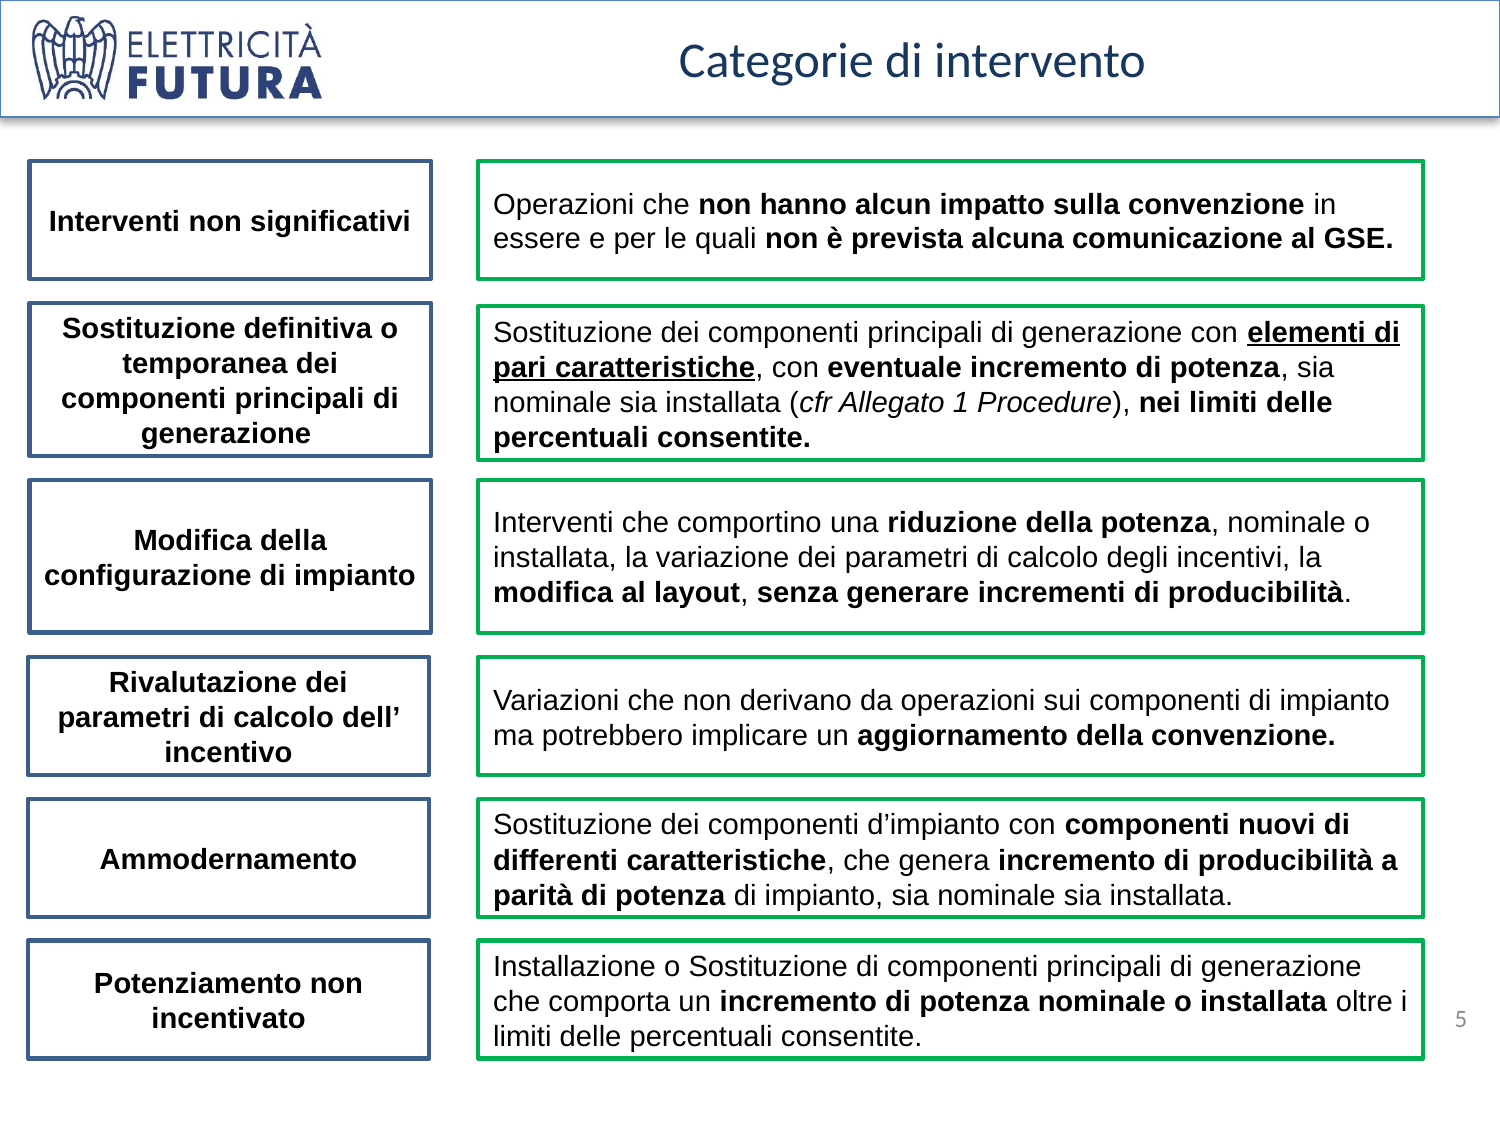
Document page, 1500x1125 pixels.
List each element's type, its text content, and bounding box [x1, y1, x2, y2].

picture [28, 12, 324, 105]
text_box Sostituzione dei componenti d’impianto con componenti nuovi di differenti caratteristiche, che genera incremento di producibilità a parità di potenza di impianto, sia nominale sia installata. [476, 797, 1425, 919]
text_box Variazioni che non derivano da operazioni sui componenti di impianto ma potrebbero implicare un aggiornamento della convenzione. [476, 655, 1425, 777]
text_box Installazione o Sostituzione di componenti principali di generazione che comporta un incremento di potenza nominale o installata oltre i limiti delle percentuali consentite. [476, 938, 1425, 1061]
slide_number 5 [1425, 987, 1483, 1048]
text_box Interventi non significativi [27, 159, 433, 281]
text_box Rivalutazione dei parametri di calcolo dell’ incentivo [26, 655, 431, 777]
text_box Categorie di intervento [324, 1, 1500, 114]
text_box Sostituzione dei componenti principali di generazione con elementi di pari caratteristiche, con eventuale incremento di potenza, sia nominale sia installata (cfr Allegato 1 Procedure), nei limiti delle percentuali consentite. [476, 304, 1425, 462]
text_box Interventi che comportino una riduzione della potenza, nominale o installata, la variazione dei parametri di calcolo degli incentivi, la modifica al layout, senza generare incrementi di producibilità. [476, 478, 1425, 635]
text_box Potenziamento non incentivato [26, 938, 431, 1061]
text_box Sostituzione definitiva o temporanea dei componenti principali di generazione [27, 301, 433, 458]
text_box Modifica della configurazione di impianto [27, 478, 433, 635]
text_box Ammodernamento [26, 797, 431, 919]
text_box Operazioni che non hanno alcun impatto sulla convenzione in essere e per le quali non è prevista alcuna comunicazione al GSE. [476, 159, 1425, 281]
